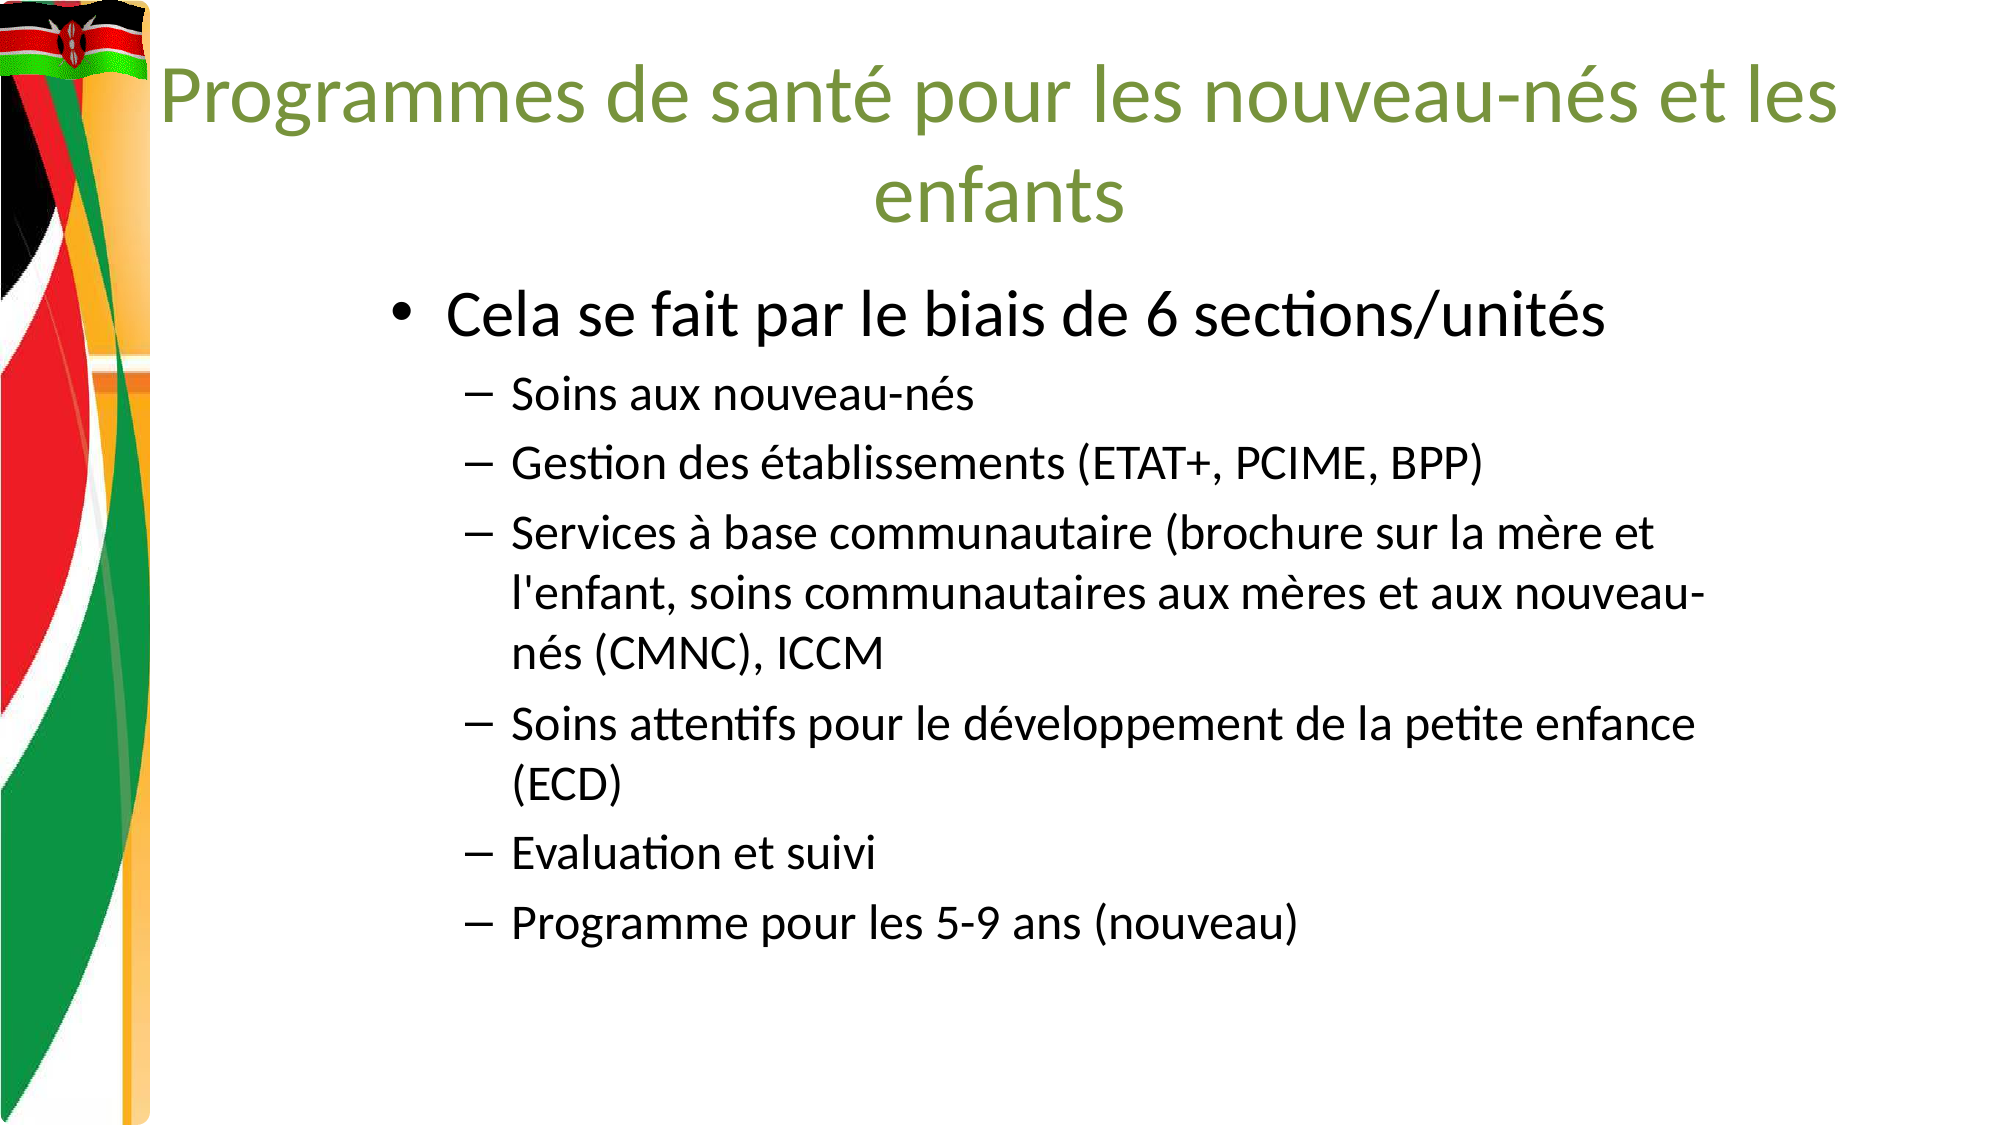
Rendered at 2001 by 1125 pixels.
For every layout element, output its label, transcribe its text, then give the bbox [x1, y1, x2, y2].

title Programmes de santé pour les nouveau-nés et les enfants [99, 45, 1900, 233]
picture [0, 0, 150, 1125]
list Cela se fait par le biais de 6 sections/unités Soins aux nouveau-nés Gestion des établissements (ETAT+, PCIME, BPP) Services à base communautaire (brochure sur la mère et l'enfant, soins communautaires aux mères et aux nouveau-nés (CMNC), ICCM Soins attentifs pour le développement de la petite enfance (ECD) Evaluation et suivi Programme pour les 5-9 ans (nouveau) [375, 262, 1770, 1005]
